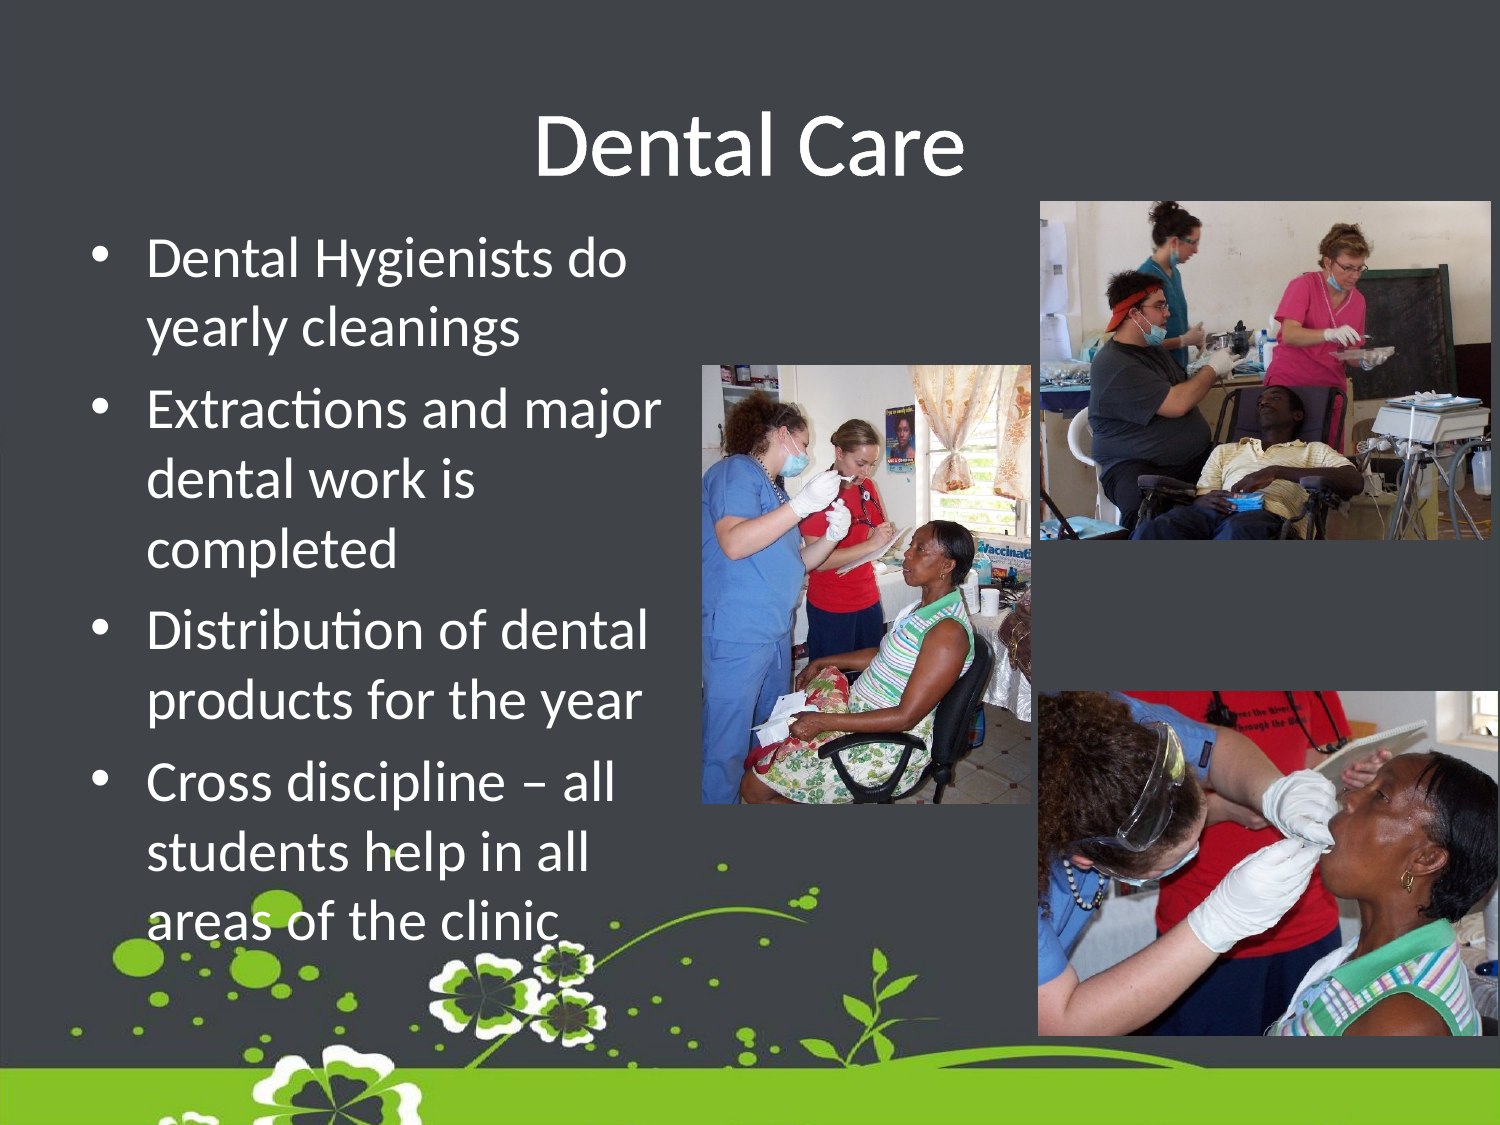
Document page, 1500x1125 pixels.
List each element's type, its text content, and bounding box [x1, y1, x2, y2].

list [702, 365, 1031, 804]
title Dental Care [75, 45, 1425, 233]
list Dental Hygienists do yearly cleanings Extractions and major dental work is completed Distribution of dental products for the year Cross discipline – all students help in all areas of the clinic [75, 211, 738, 1005]
picture [0, 0, 1500, 1125]
